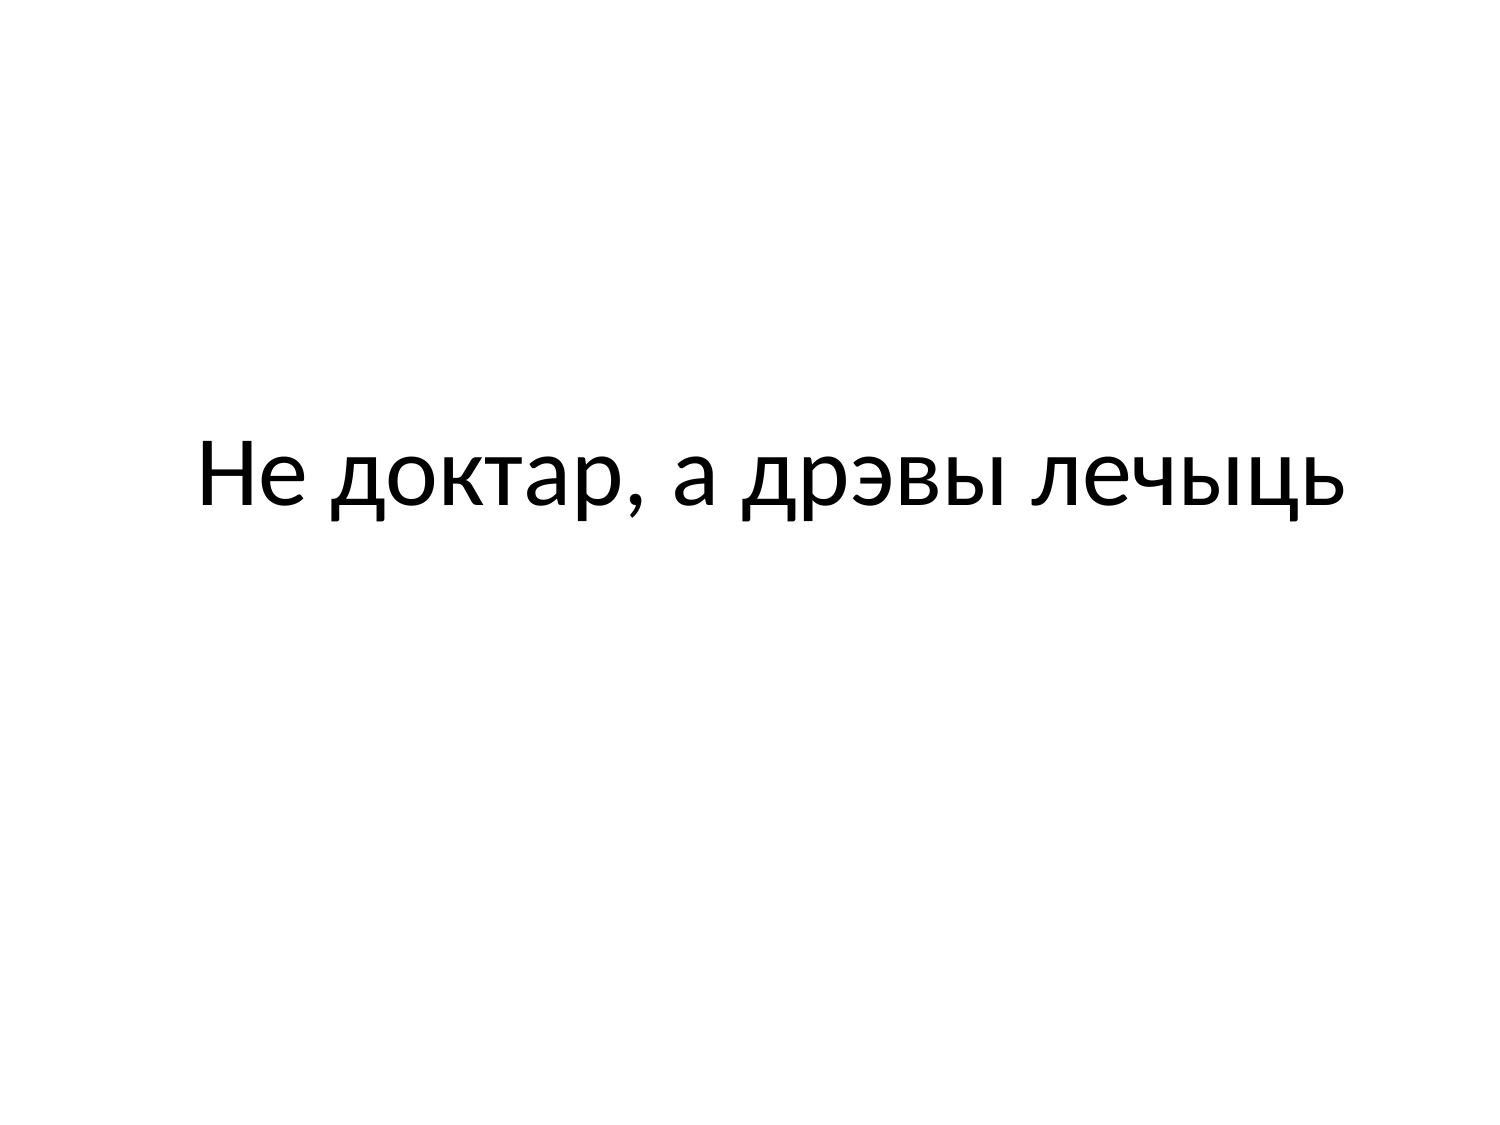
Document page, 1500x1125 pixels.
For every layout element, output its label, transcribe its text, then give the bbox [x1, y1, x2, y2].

text_box Не доктар, а дрэвы лечыць [181, 398, 1363, 534]
